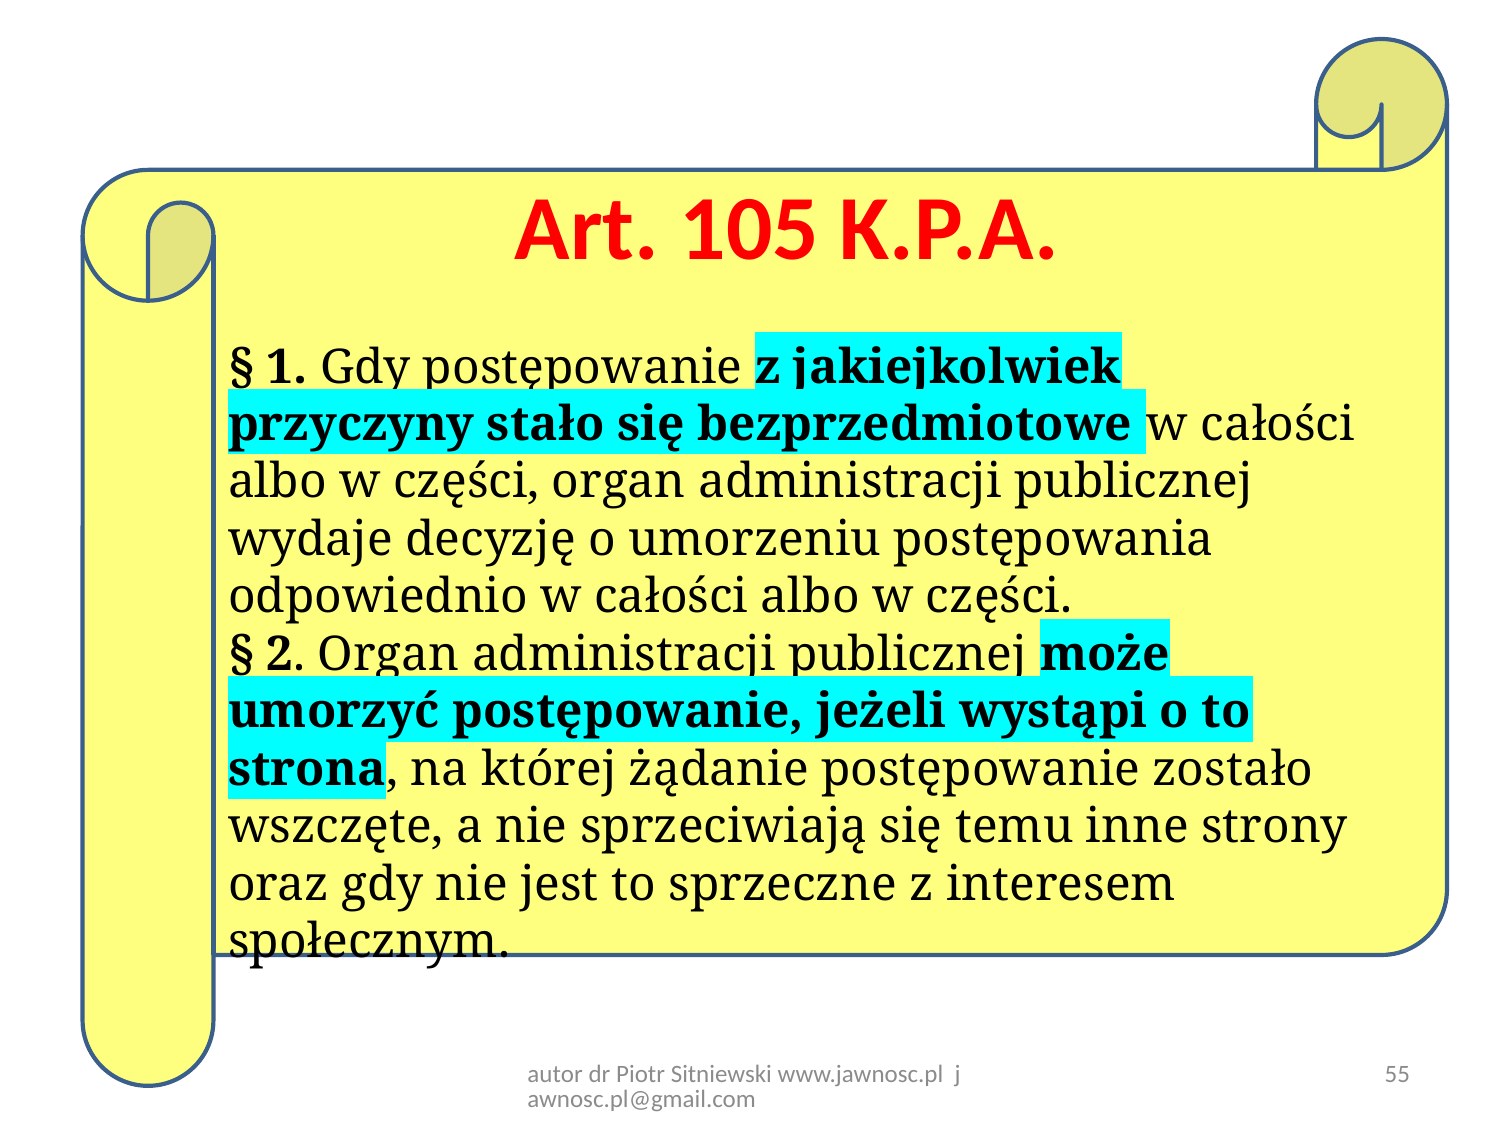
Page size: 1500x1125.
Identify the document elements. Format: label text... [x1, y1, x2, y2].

text_box Art. 105 K.P.A. § 1. Gdy postępowanie z jakiejkolwiek przyczyny stało się bezprzedmiotowe w całości albo w części, organ administracji publicznej wydaje decyzję o umorzeniu postępowania odpowiednio w całości albo w części. § 2. Organ administracji publicznej może umorzyć postępowanie, jeżeli wystąpi o to strona, na której żądanie postępowanie zostało wszczęte, a nie sprzeciwiają się temu inne strony oraz gdy nie jest to sprzeczne z interesem społecznym. [80, 36, 1450, 1088]
footer autor dr Piotr Sitniewski www.jawnosc.pl jawnosc.pl@gmail.com [512, 1042, 988, 1103]
slide_number 55 [1074, 1042, 1425, 1103]
